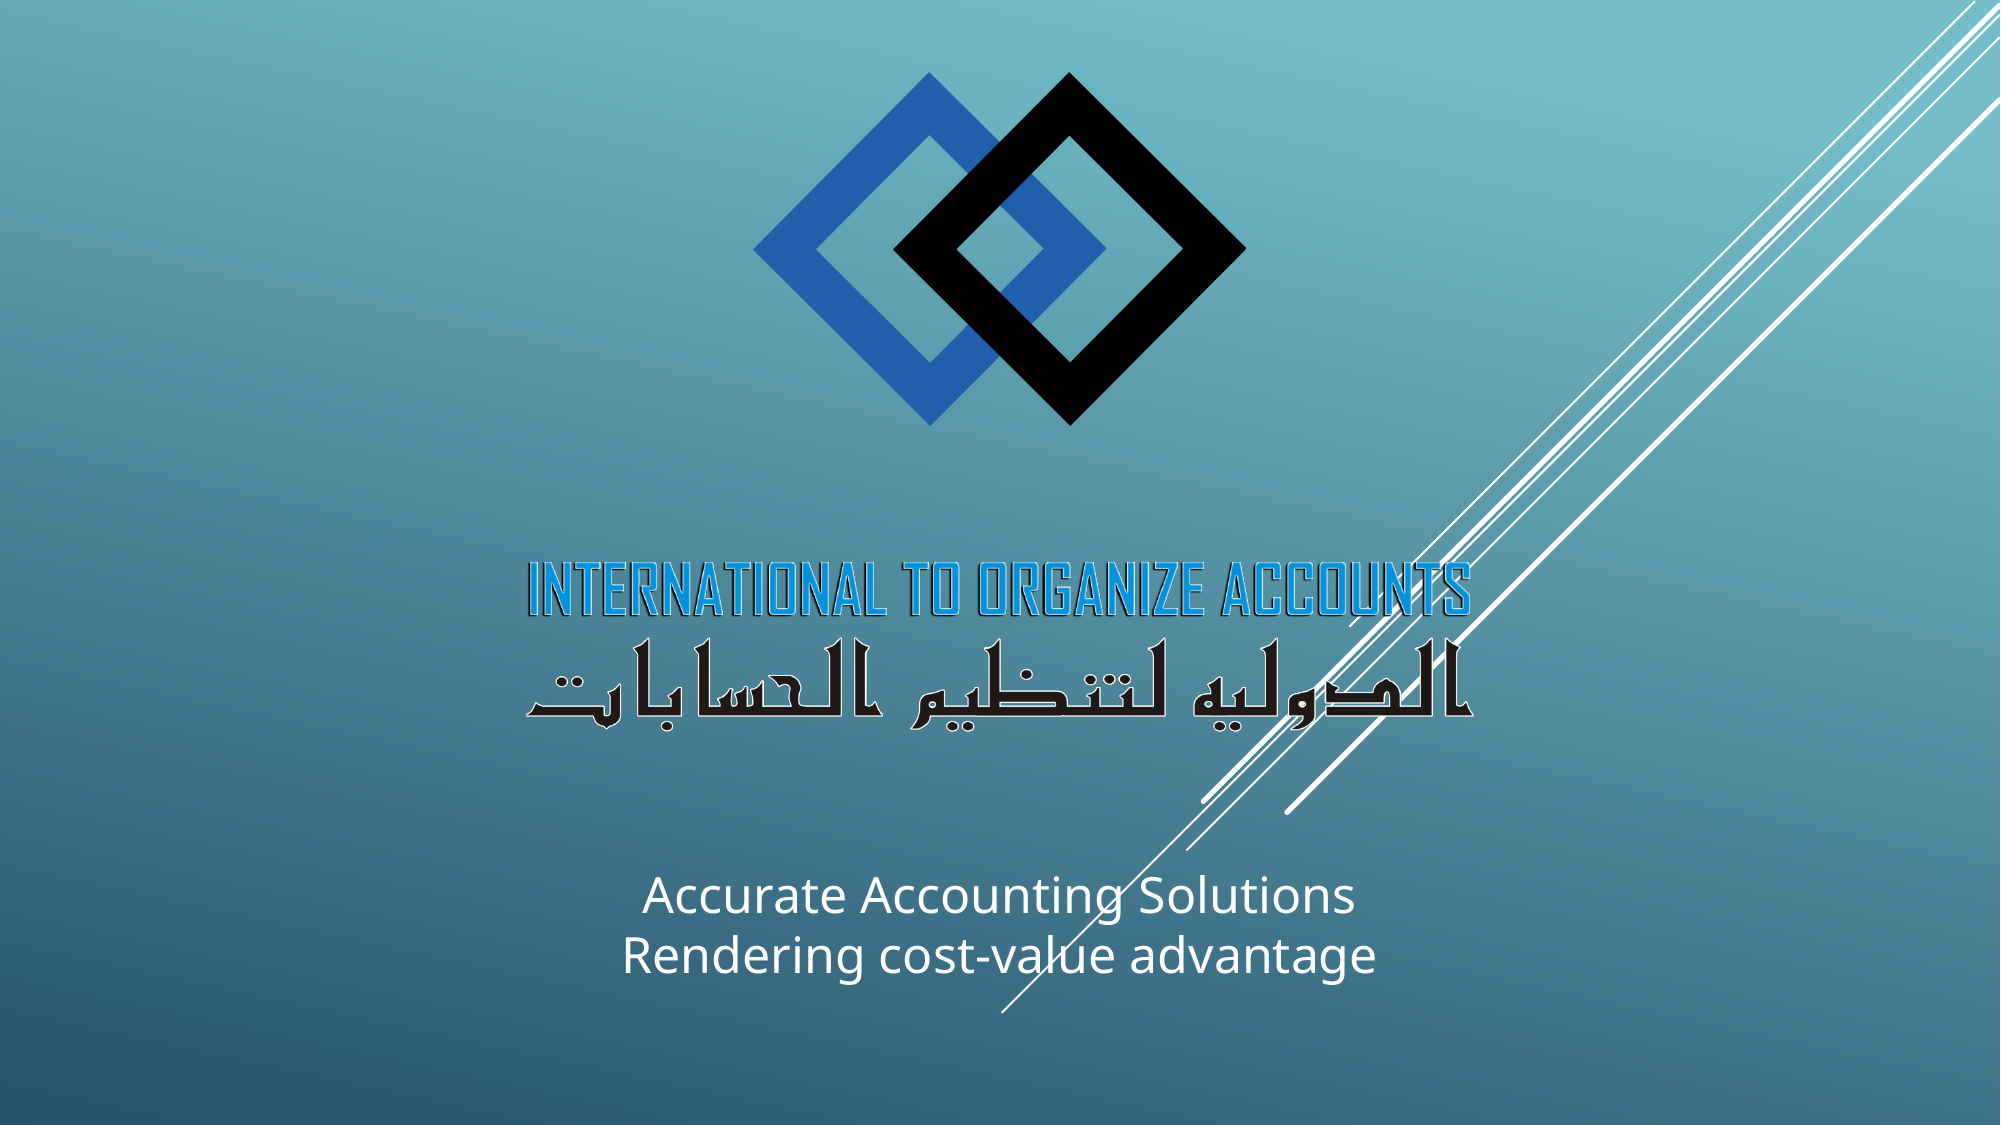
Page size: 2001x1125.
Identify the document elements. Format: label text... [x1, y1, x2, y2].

text_box Accurate Accounting Solutions Rendering cost-value advantage [525, 856, 1474, 1052]
picture [749, 0, 1251, 501]
picture [525, 562, 1475, 732]
